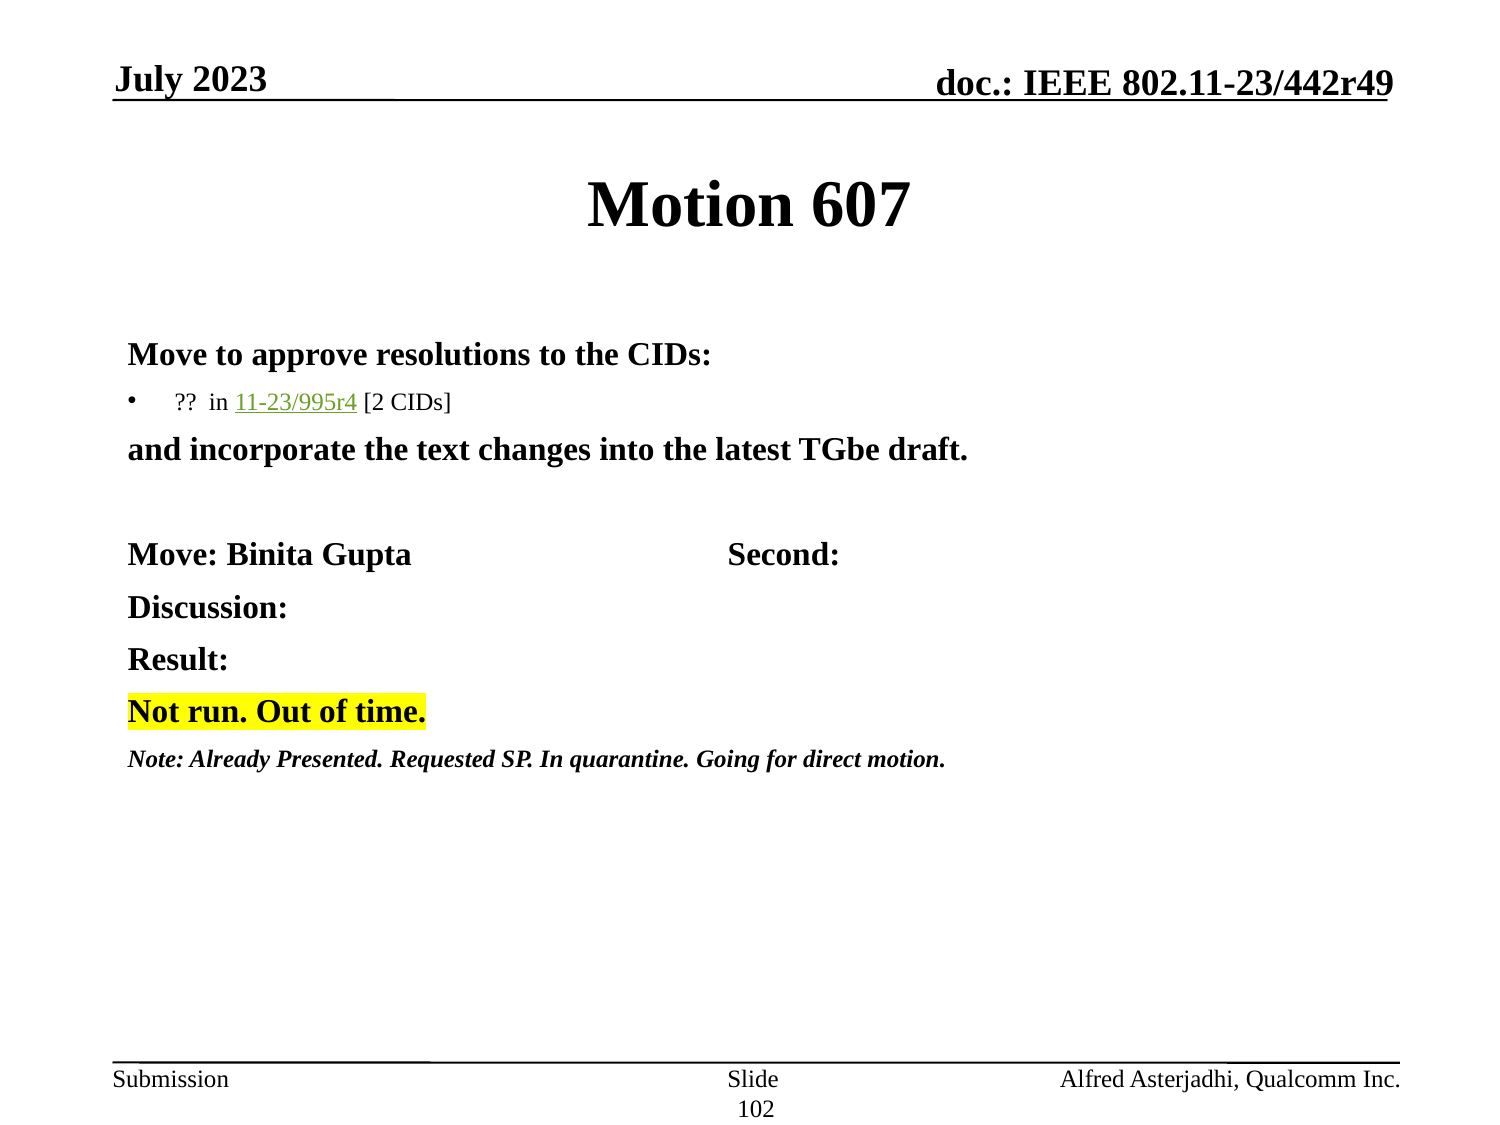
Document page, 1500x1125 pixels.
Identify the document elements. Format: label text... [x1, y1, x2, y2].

footer Alfred Asterjadhi, Qualcomm Inc. [878, 1061, 1402, 1093]
list Move to approve resolutions to the CIDs: ?? in 11-23/995r4 [2 CIDs] and incorporate the text changes into the latest TGbe draft. Move: Binita Gupta Second: Discussion: Result: Not run. Out of time. Note: Already Presented. Requested SP. In quarantine. Going for direct motion. [112, 324, 1388, 1063]
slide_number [114, 54, 423, 100]
slide_number Slide 102 [712, 1061, 800, 1123]
title Motion 607 [112, 112, 1388, 288]
